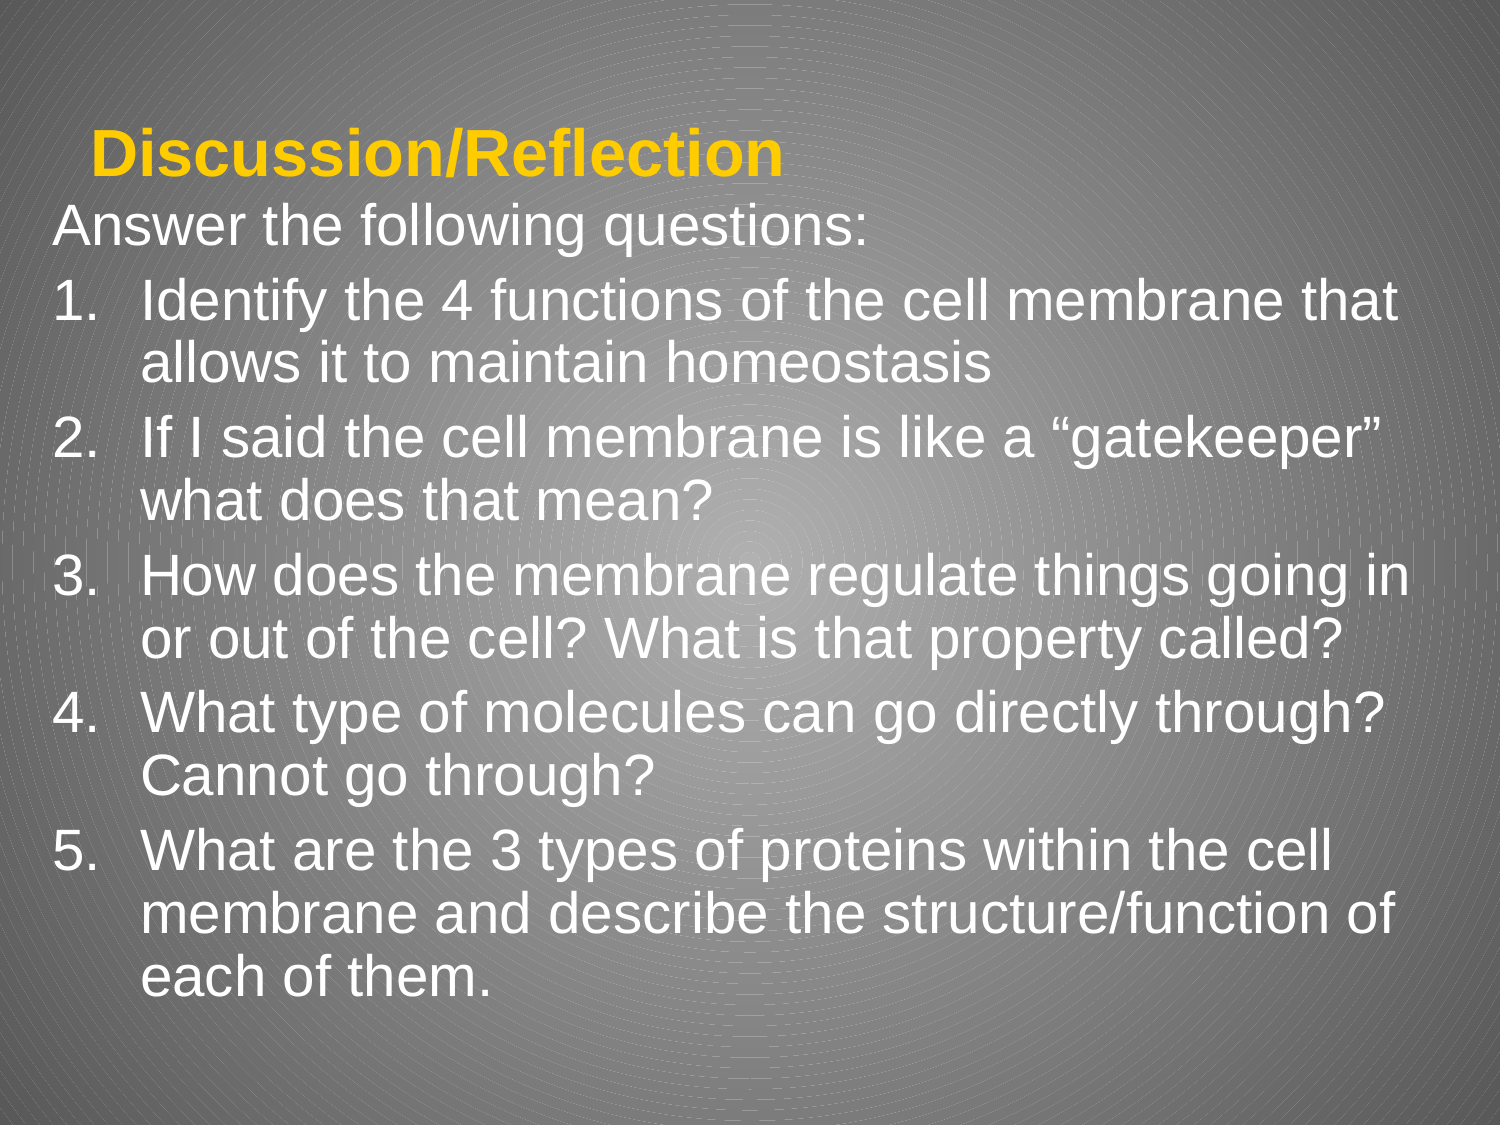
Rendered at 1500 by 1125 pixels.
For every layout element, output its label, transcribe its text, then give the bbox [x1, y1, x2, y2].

list Answer the following questions: Identify the 4 functions of the cell membrane that allows it to maintain homeostasis If I said the cell membrane is like a “gatekeeper” what does that mean? How does the membrane regulate things going in or out of the cell? What is that property called? What type of molecules can go directly through? Cannot go through? What are the 3 types of proteins within the cell membrane and describe the structure/function of each of them. [37, 187, 1463, 975]
title Discussion/Reflection [75, 112, 1425, 187]
